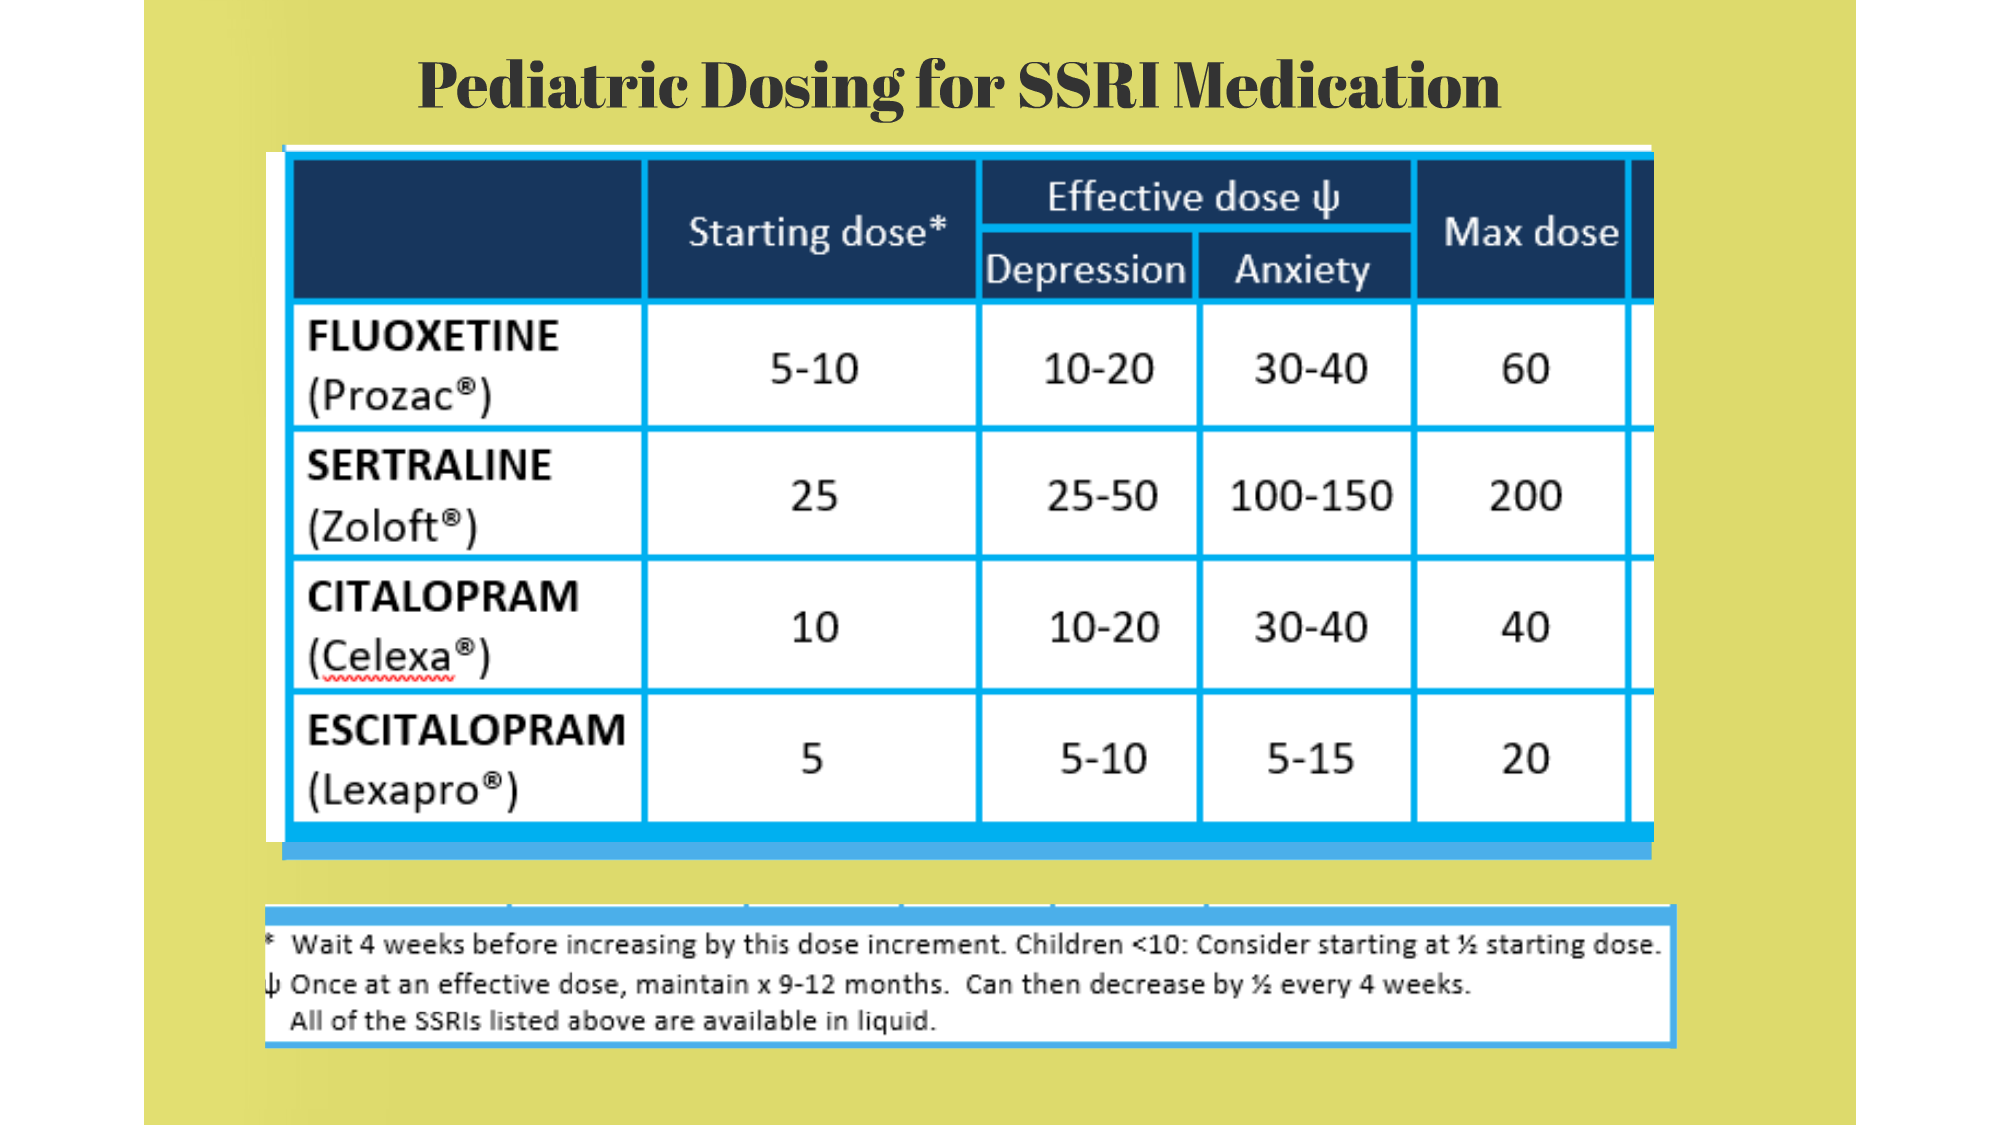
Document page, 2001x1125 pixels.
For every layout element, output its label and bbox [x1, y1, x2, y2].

picture [144, 0, 1856, 1125]
